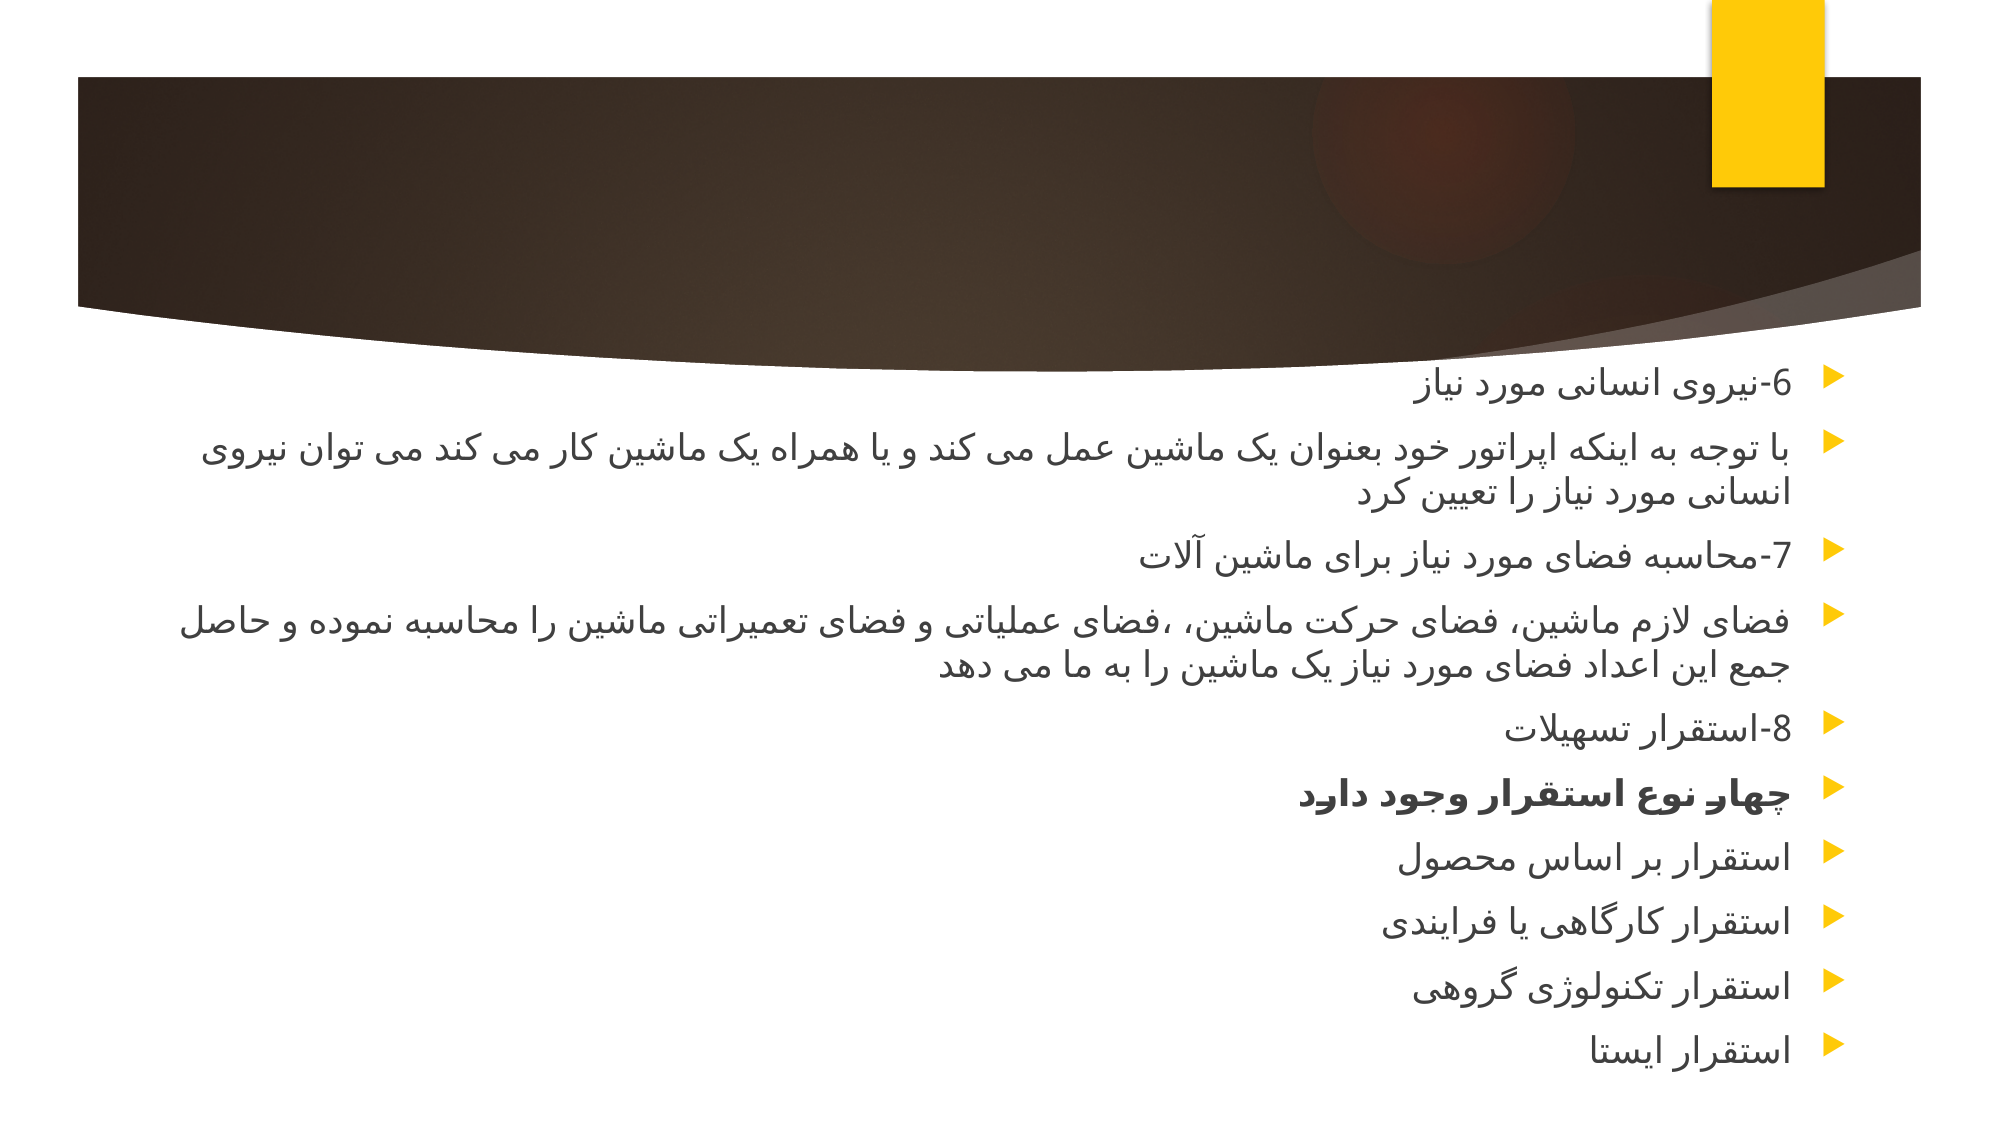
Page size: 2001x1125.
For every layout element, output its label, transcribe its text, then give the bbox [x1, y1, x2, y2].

list 6-نیروی انسانی مورد نیاز با توجه به اینکه اپراتور خود بعنوان یک ماشین عمل می کند و یا همراه یک ماشین کار می کند می توان نیروی انسانی مورد نیاز را تعیین کرد 7-محاسبه فضای مورد نیاز برای ماشین آلات فضای لازم ماشین، فضای حرکت ماشین، ،فضای عملیاتی و فضای تعمیراتی ماشین را محاسبه نموده و حاصل جمع این اعداد فضای مورد نیاز یک ماشین را به ما می دهد 8-استقرار تسهیلات چهار نوع استقرار وجود دارد استقرار بر اساس محصول استقرار کارگاهی یا فرایندی استقرار تکنولوژی گروهی استقرار ایستا [137, 351, 1863, 1082]
